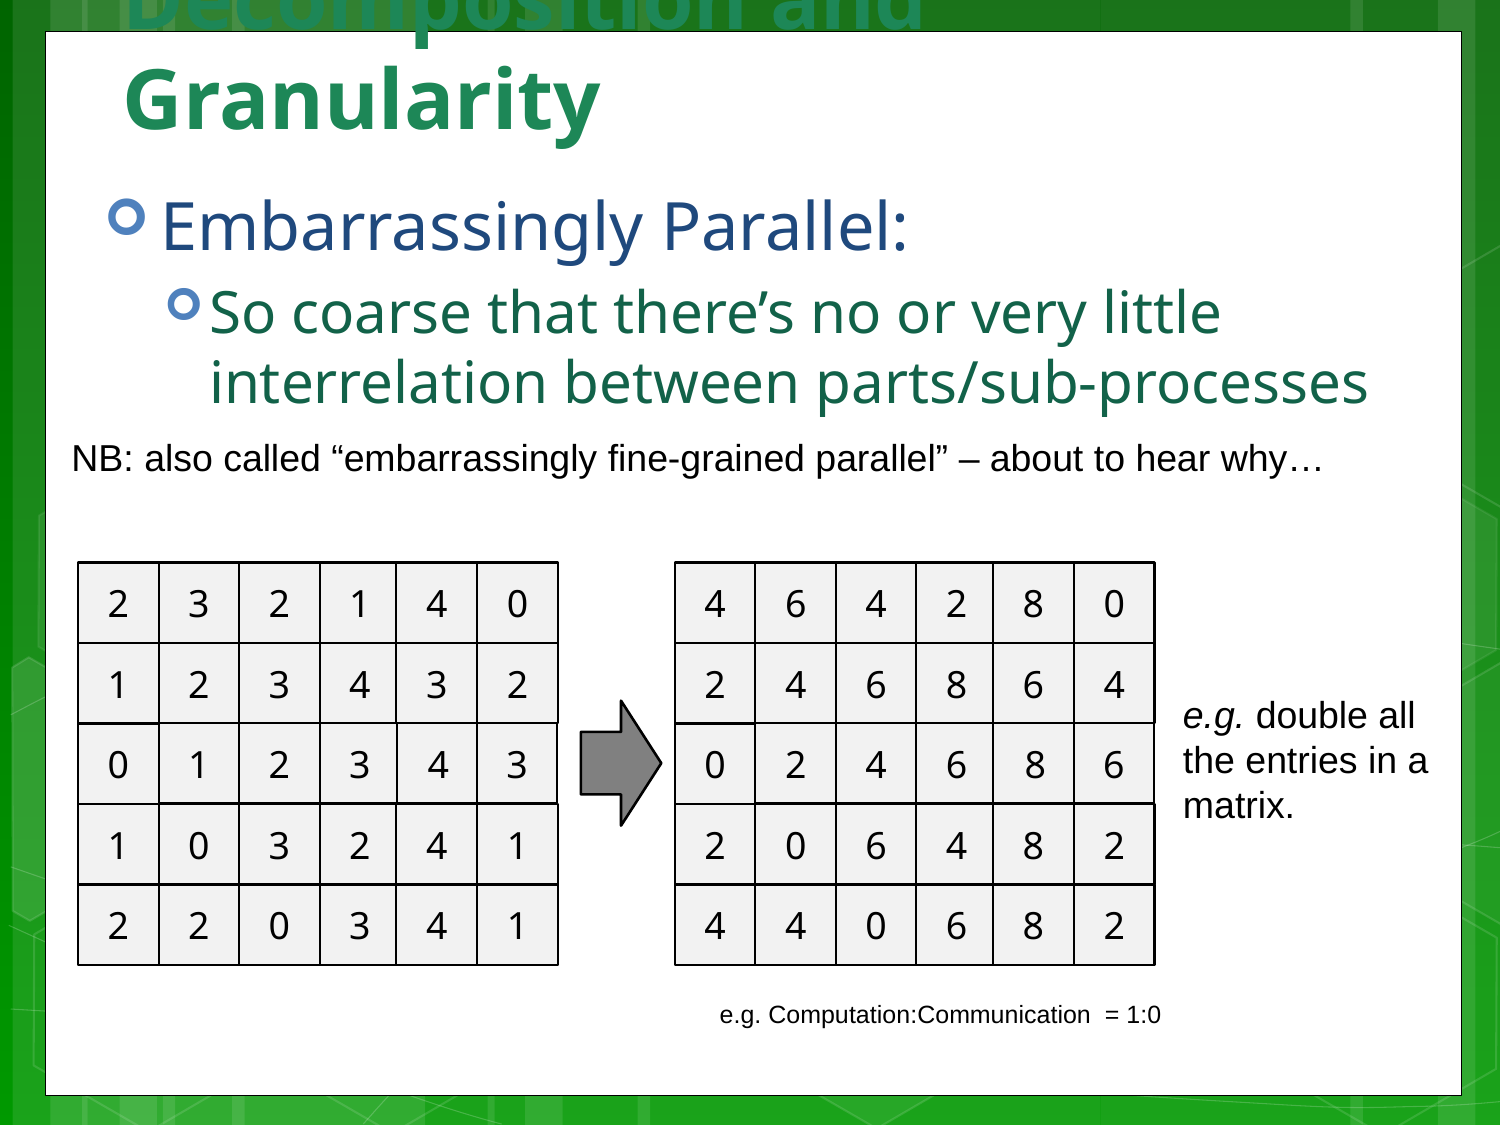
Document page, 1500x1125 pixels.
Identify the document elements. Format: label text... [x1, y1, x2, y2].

text_box 3 [476, 722, 559, 805]
text_box 4 [395, 883, 476, 966]
text_box 2 [77, 883, 157, 966]
text_box 2 [157, 883, 238, 966]
text_box 3 [238, 642, 318, 722]
text_box 0 [238, 883, 318, 966]
text_box 2 [77, 561, 157, 642]
text_box 2 [238, 722, 318, 805]
title Decomposition and Granularity [107, 39, 1422, 154]
text_box 3 [395, 642, 476, 722]
text_box 0 [476, 561, 559, 642]
text_box 4 [395, 805, 476, 883]
text_box e.g. double all the entries in a matrix. [1168, 683, 1455, 833]
list Embarrassingly Parallel: So coarse that there’s no or very little interrelation between parts/sub-processes [89, 176, 1482, 1110]
text_box 1 [157, 722, 238, 805]
text_box 3 [318, 722, 395, 805]
text_box 0 [77, 722, 157, 803]
text_box 4 [395, 561, 476, 642]
text_box 2 [157, 642, 238, 722]
text_box 1 [318, 561, 395, 642]
text_box 3 [318, 883, 395, 966]
text_box 0 [157, 805, 238, 883]
text_box 4 [318, 642, 395, 722]
text_box 1 [77, 803, 157, 883]
text_box 1 [476, 805, 559, 883]
text_box 2 [476, 642, 559, 722]
text_box e.g. Computation:Communication = 1:0 [704, 991, 1354, 1037]
text_box 4 [395, 722, 476, 805]
text_box 1 [476, 883, 559, 966]
text_box 3 [238, 805, 318, 883]
text_box NB: also called “embarrassingly fine-grained parallel” – about to hear why… [0, 426, 1411, 487]
text_box 2 [238, 561, 318, 642]
text_box 3 [157, 561, 238, 642]
text_box [579, 699, 663, 827]
text_box 2 [318, 805, 395, 883]
text_box 1 [77, 642, 157, 722]
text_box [674, 562, 1155, 966]
